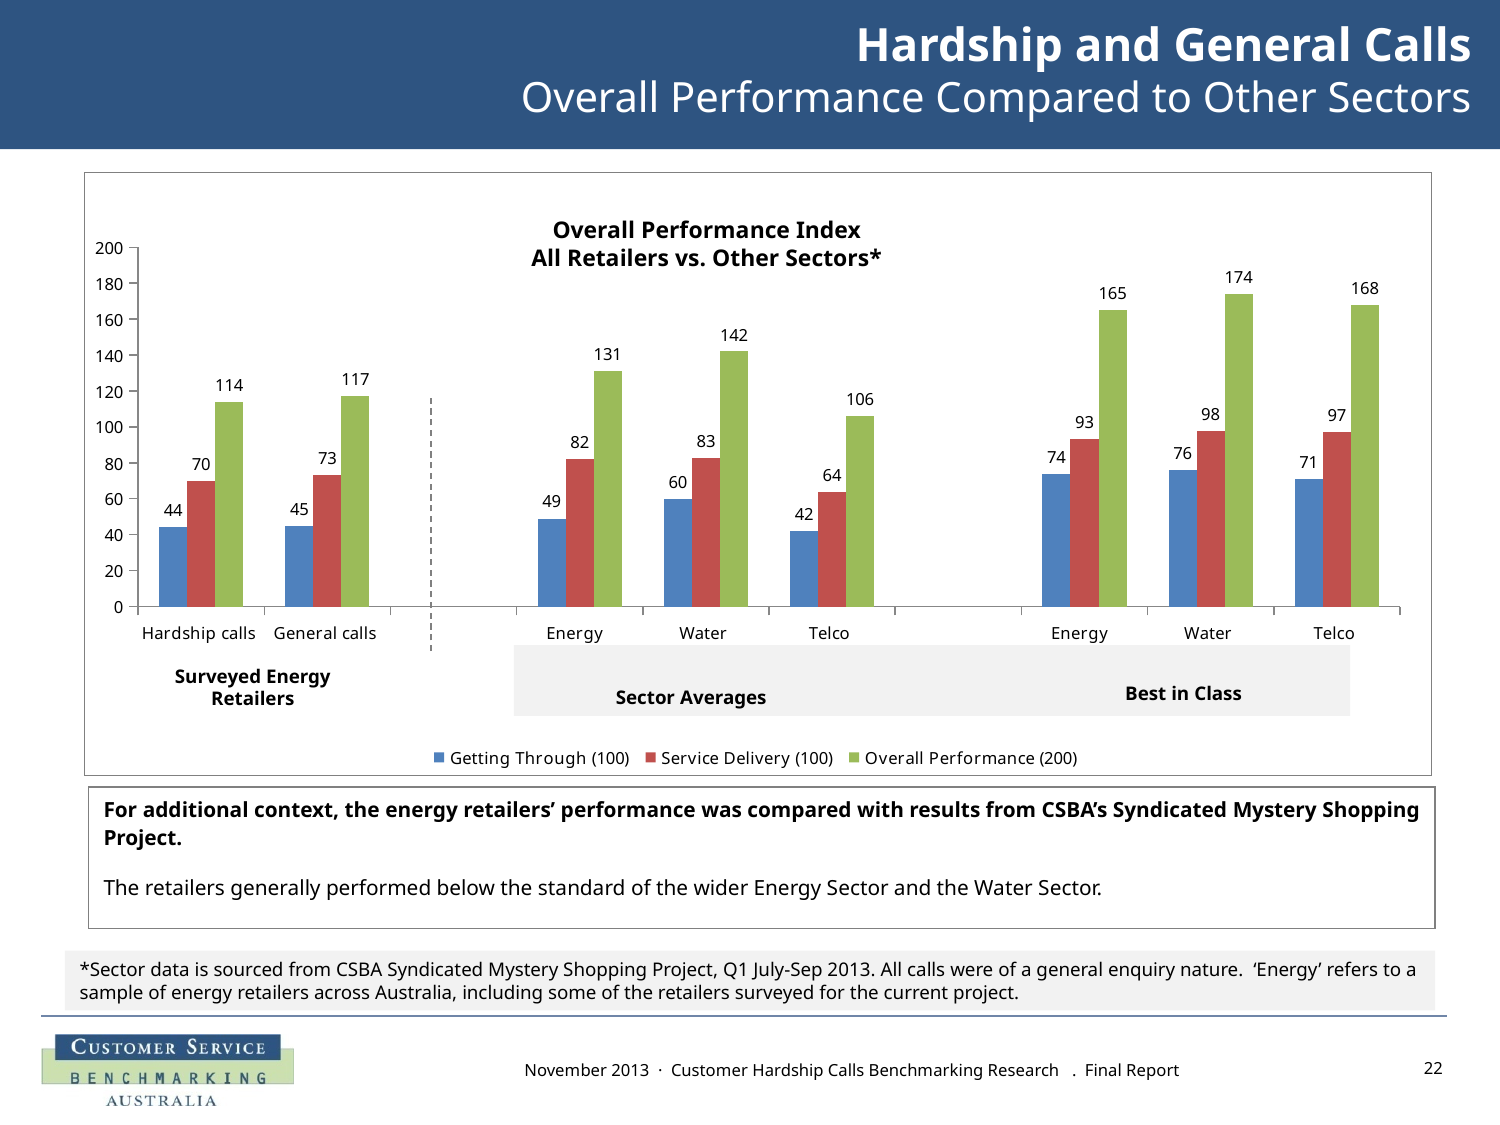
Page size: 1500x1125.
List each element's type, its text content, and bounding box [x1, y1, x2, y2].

text_box Hardship and General Calls Overall Performance Compared to Other Sectors [231, 0, 1500, 142]
chart [84, 172, 1432, 776]
text_box *Sector data is sourced from CSBA Syndicated Mystery Shopping Project, Q1 July-Sep 2013. All calls were of a general enquiry nature. ‘Energy’ refers to a sample of energy retailers across Australia, including some of the retailers surveyed for the current project. [64, 950, 1436, 1011]
text_box For additional context, the energy retailers’ performance was compared with results from CSBA’s Syndicated Mystery Shopping Project. The retailers generally performed below the standard of the wider Energy Sector and the Water Sector. [88, 786, 1436, 929]
picture [41, 1034, 294, 1106]
